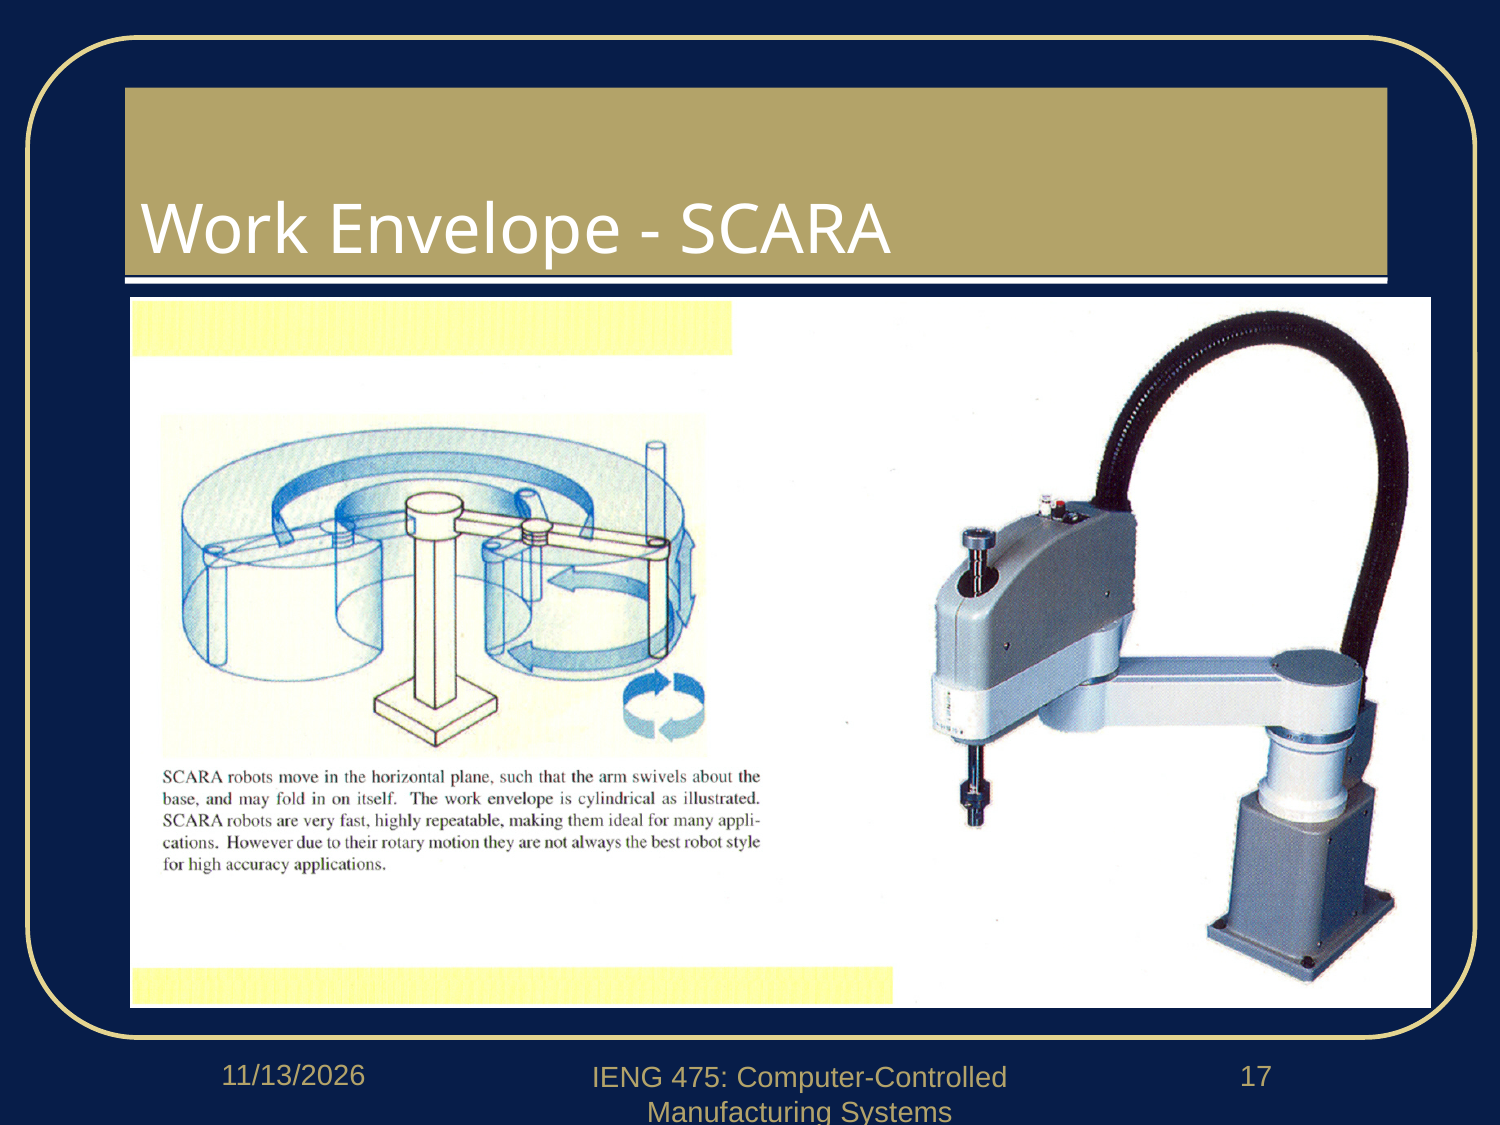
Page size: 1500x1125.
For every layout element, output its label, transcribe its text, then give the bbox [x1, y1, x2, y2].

slide_number 17 [1124, 1049, 1388, 1125]
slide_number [124, 1048, 463, 1124]
footer IENG 475: Computer-Controlled Manufacturing Systems [537, 1050, 1063, 1125]
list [130, 297, 1432, 1008]
title Work Envelope - SCARA [125, 87, 1388, 275]
